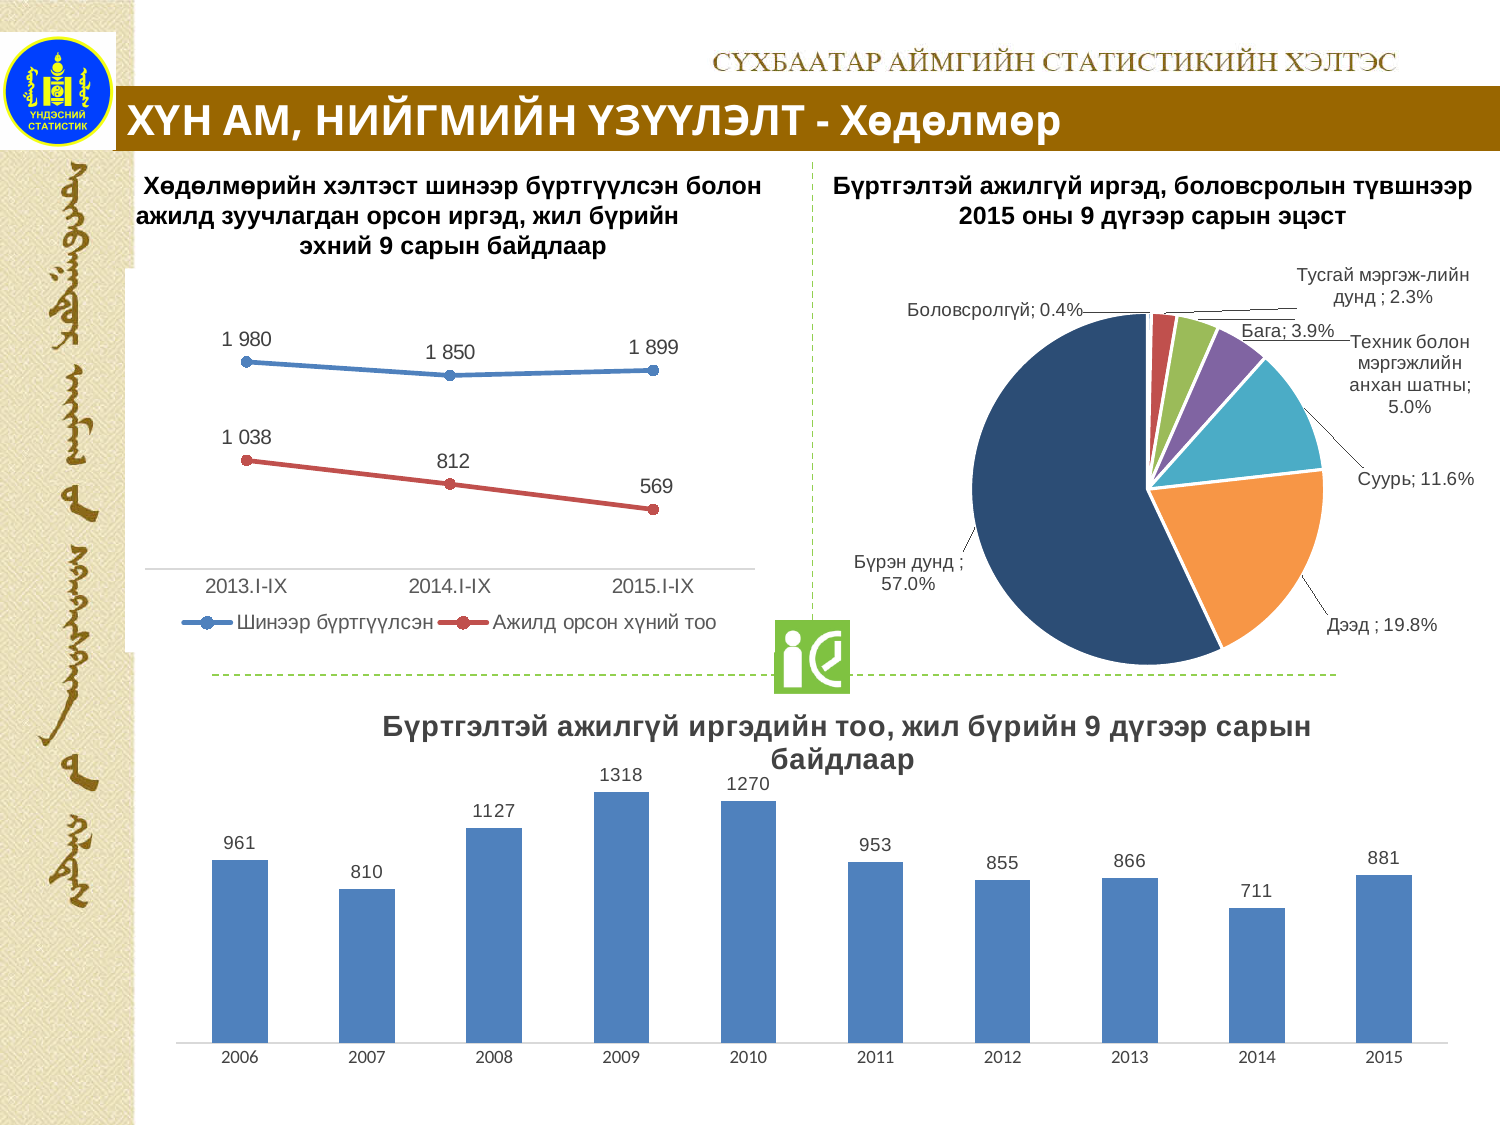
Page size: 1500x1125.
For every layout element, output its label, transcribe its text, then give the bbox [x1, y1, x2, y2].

picture [0, 0, 1500, 1125]
text_box Хөдөлмөрийн хэлтэст шинээр бүртгүүлсэн болон ажилд зуучлагдан орсон иргэд, жил бүрийн эхний 9 сарын байдлаар [118, 162, 788, 268]
text_box Бүртгэлтэй ажилгүй иргэд, боловсролын түвшнээр 2015 оны 9 дүгээр сарын эцэст [813, 162, 1497, 238]
chart [149, 693, 1463, 1082]
chart [124, 245, 1476, 676]
text_box ХҮН АМ, НИЙГМИЙН ҮЗҮҮЛЭЛТ - Хөдөлмөр [120, 86, 1500, 151]
